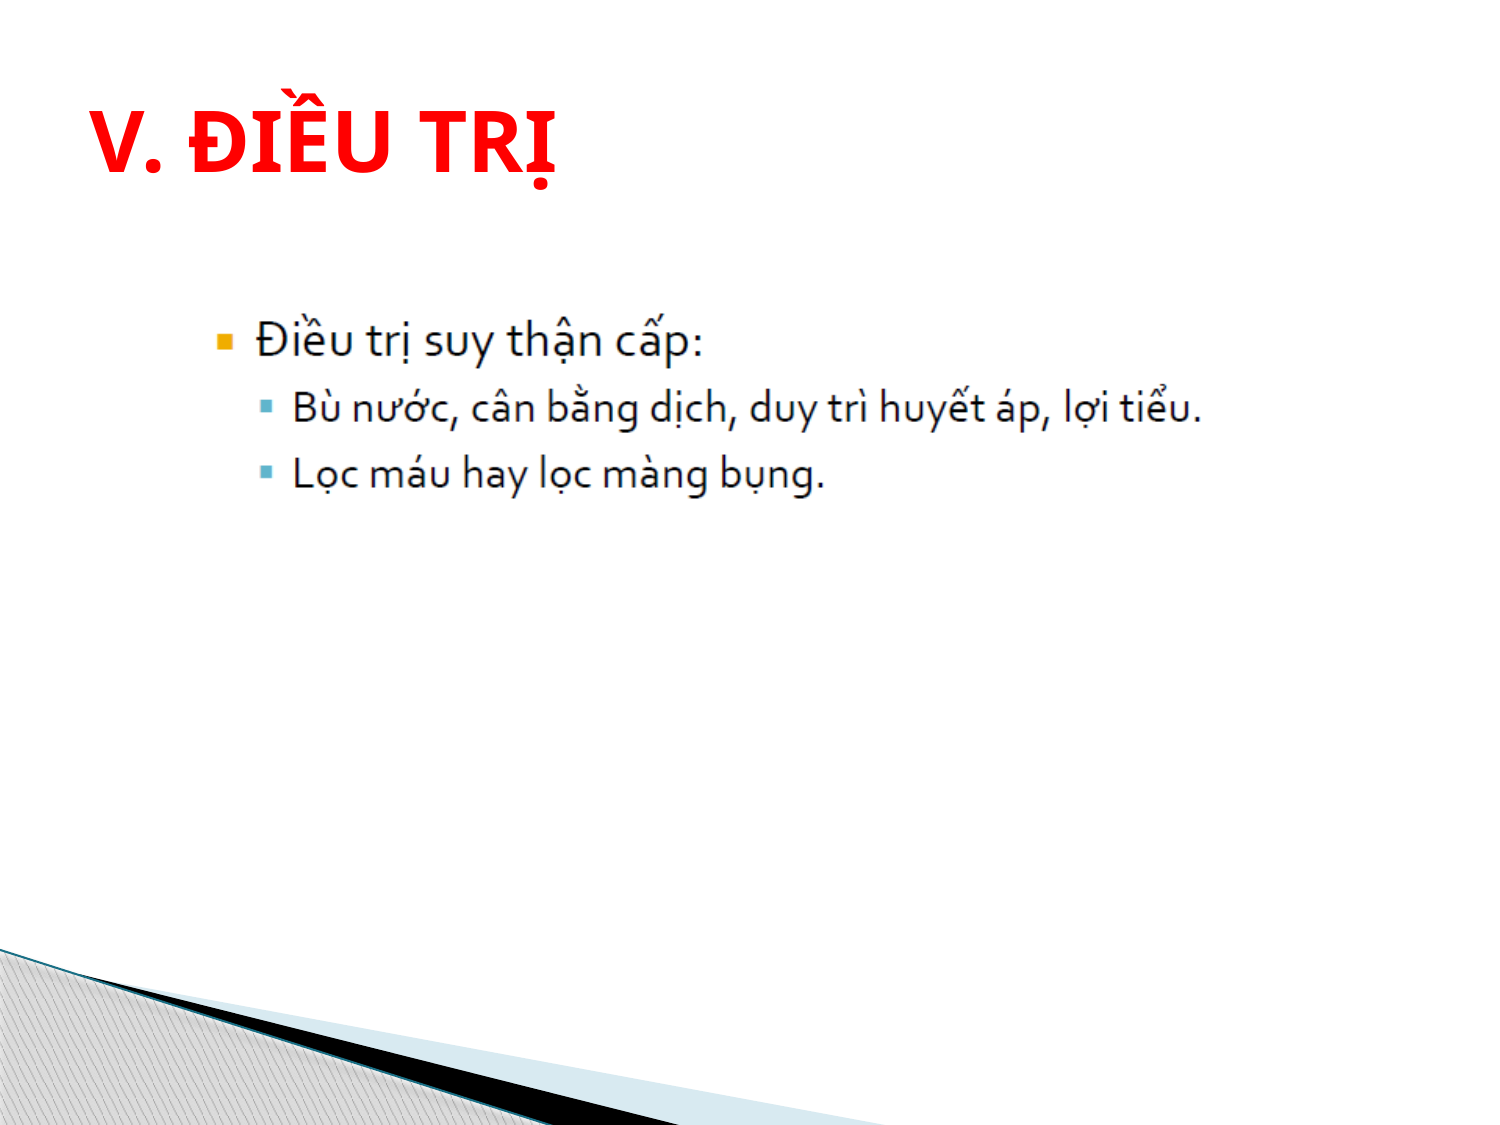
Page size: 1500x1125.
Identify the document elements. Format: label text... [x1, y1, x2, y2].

picture [182, 295, 1276, 563]
title V. ĐIỀU TRỊ [75, 45, 1425, 233]
